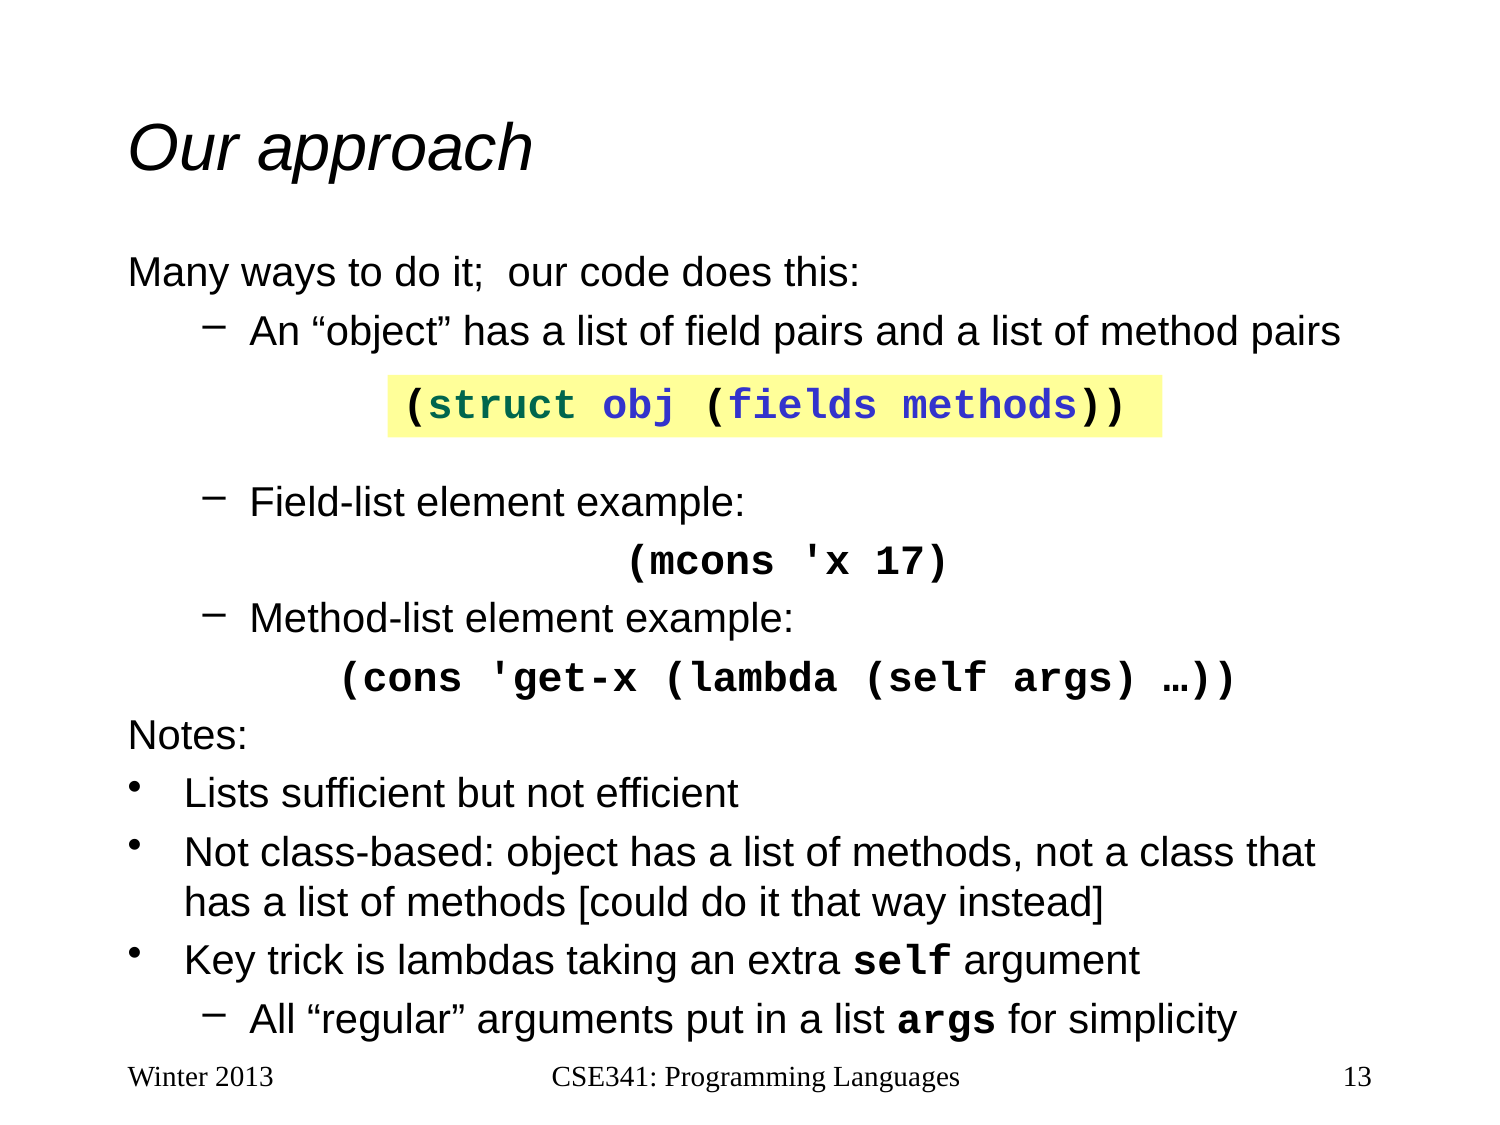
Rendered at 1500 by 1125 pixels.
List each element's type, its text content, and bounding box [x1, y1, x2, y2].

slide_number 13 [1074, 1049, 1388, 1125]
slide_number Winter 2013 [112, 1049, 426, 1125]
footer CSE341: Programming Languages [474, 1049, 1038, 1125]
title Our approach [112, 49, 1388, 237]
list Many ways to do it; our code does this: An “object” has a list of field pairs and a list of method pairs Field-list element example: (mcons 'x 17) Method-list element example: (cons 'get-x (lambda (self args) …)) Notes: Lists sufficient but not efficient Not class-based: object has a list of methods, not a class that has a list of methods [could do it that way instead] Key trick is lambdas taking an extra self argument All “regular” arguments put in a list args for simplicity [112, 237, 1388, 1051]
text_box (struct obj (fields methods)) [387, 374, 1163, 438]
